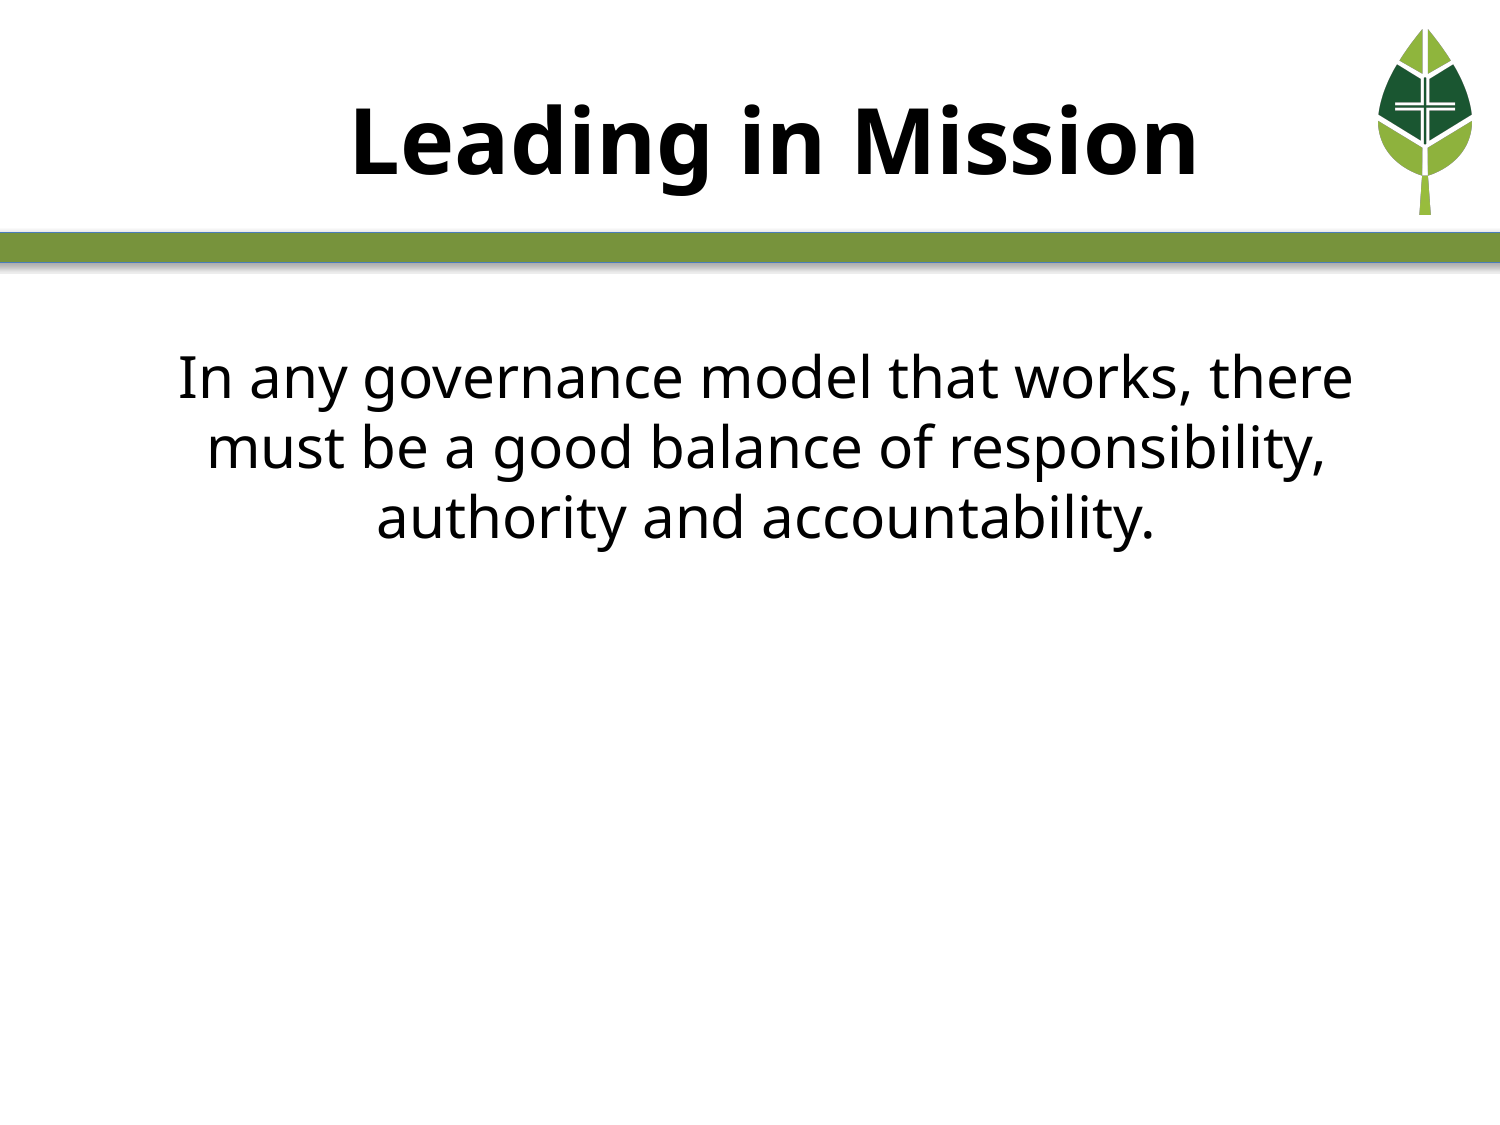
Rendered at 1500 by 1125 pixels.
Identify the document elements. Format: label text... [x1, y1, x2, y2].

picture [1378, 28, 1472, 215]
text_box Leading in Mission [99, 44, 1450, 232]
list In any governance model that works, there must be a good balance of responsibility, authority and accountability. [75, 332, 1425, 1005]
text_box [0, 232, 1500, 263]
